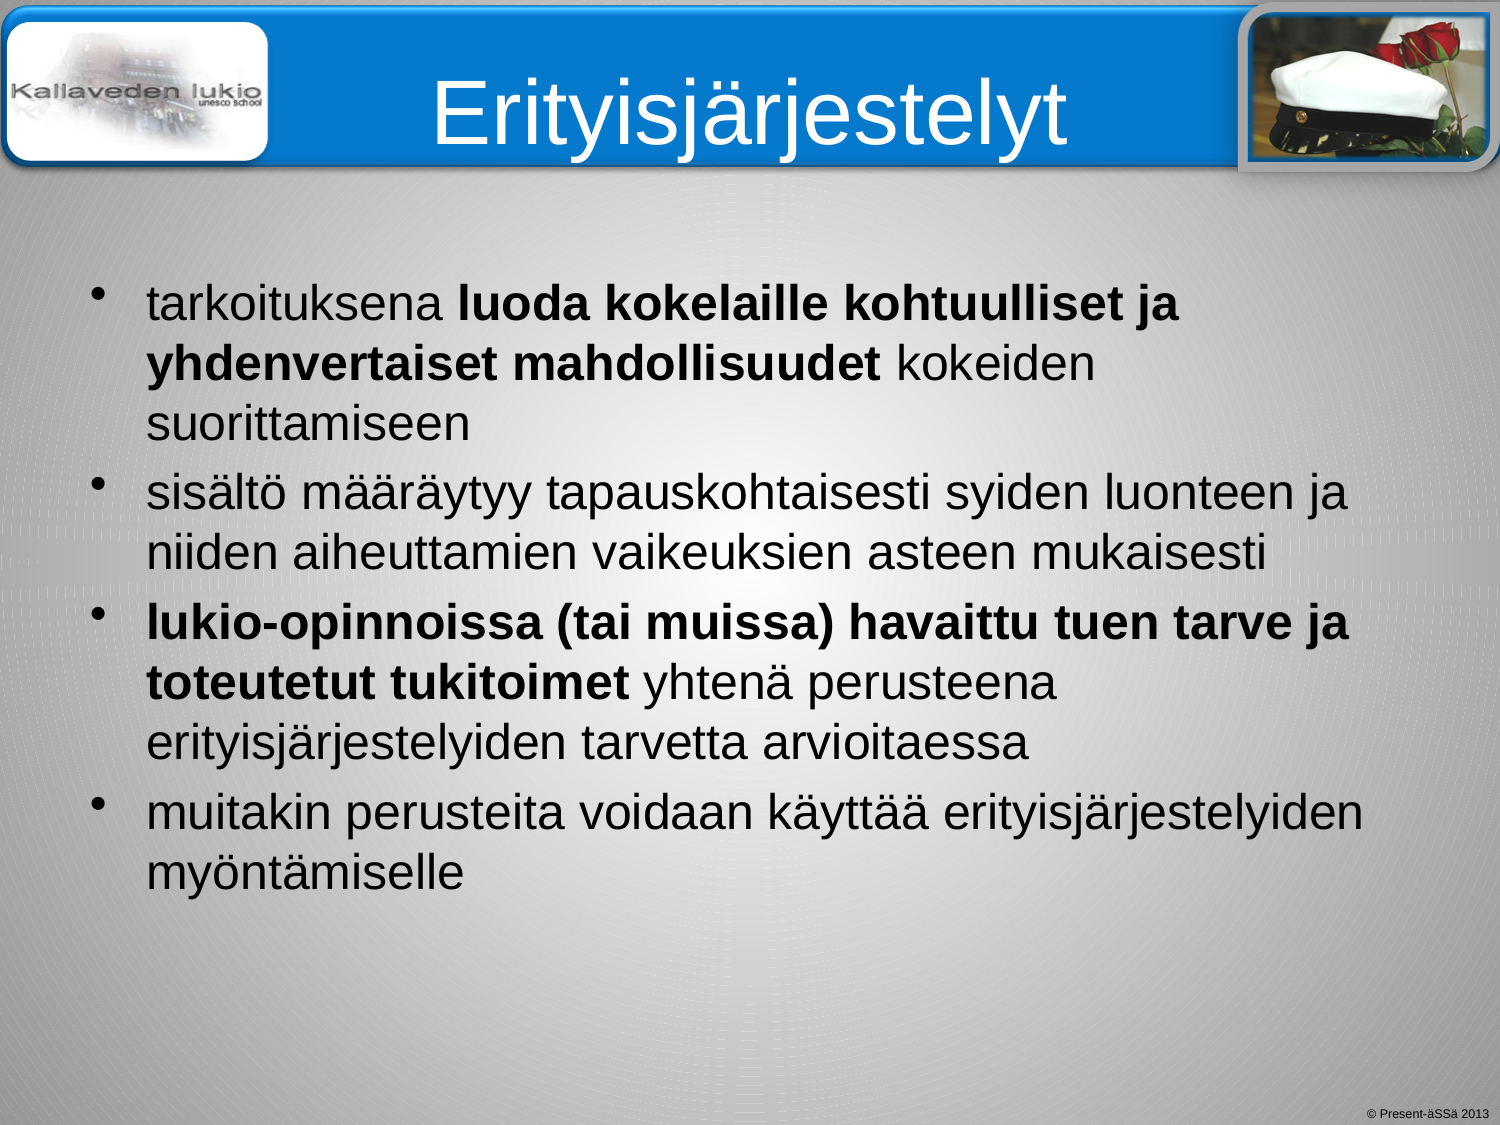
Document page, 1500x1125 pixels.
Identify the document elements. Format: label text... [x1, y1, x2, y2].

list tarkoituksena luoda kokelaille kohtuulliset ja yhdenvertaiset mahdollisuudet kokeiden suorittamiseen sisältö määräytyy tapauskohtaisesti syiden luonteen ja niiden aiheuttamien vaikeuksien asteen mukaisesti lukio-opinnoissa (tai muissa) havaittu tuen tarve ja toteutetut tukitoimet yhtenä perusteena erityisjärjestelyiden tarvetta arvioitaessa muitakin perusteita voidaan käyttää erityisjärjestelyiden myöntämiselle [75, 262, 1425, 1005]
title Erityisjärjestelyt [75, 45, 1425, 233]
picture [0, 0, 1500, 214]
